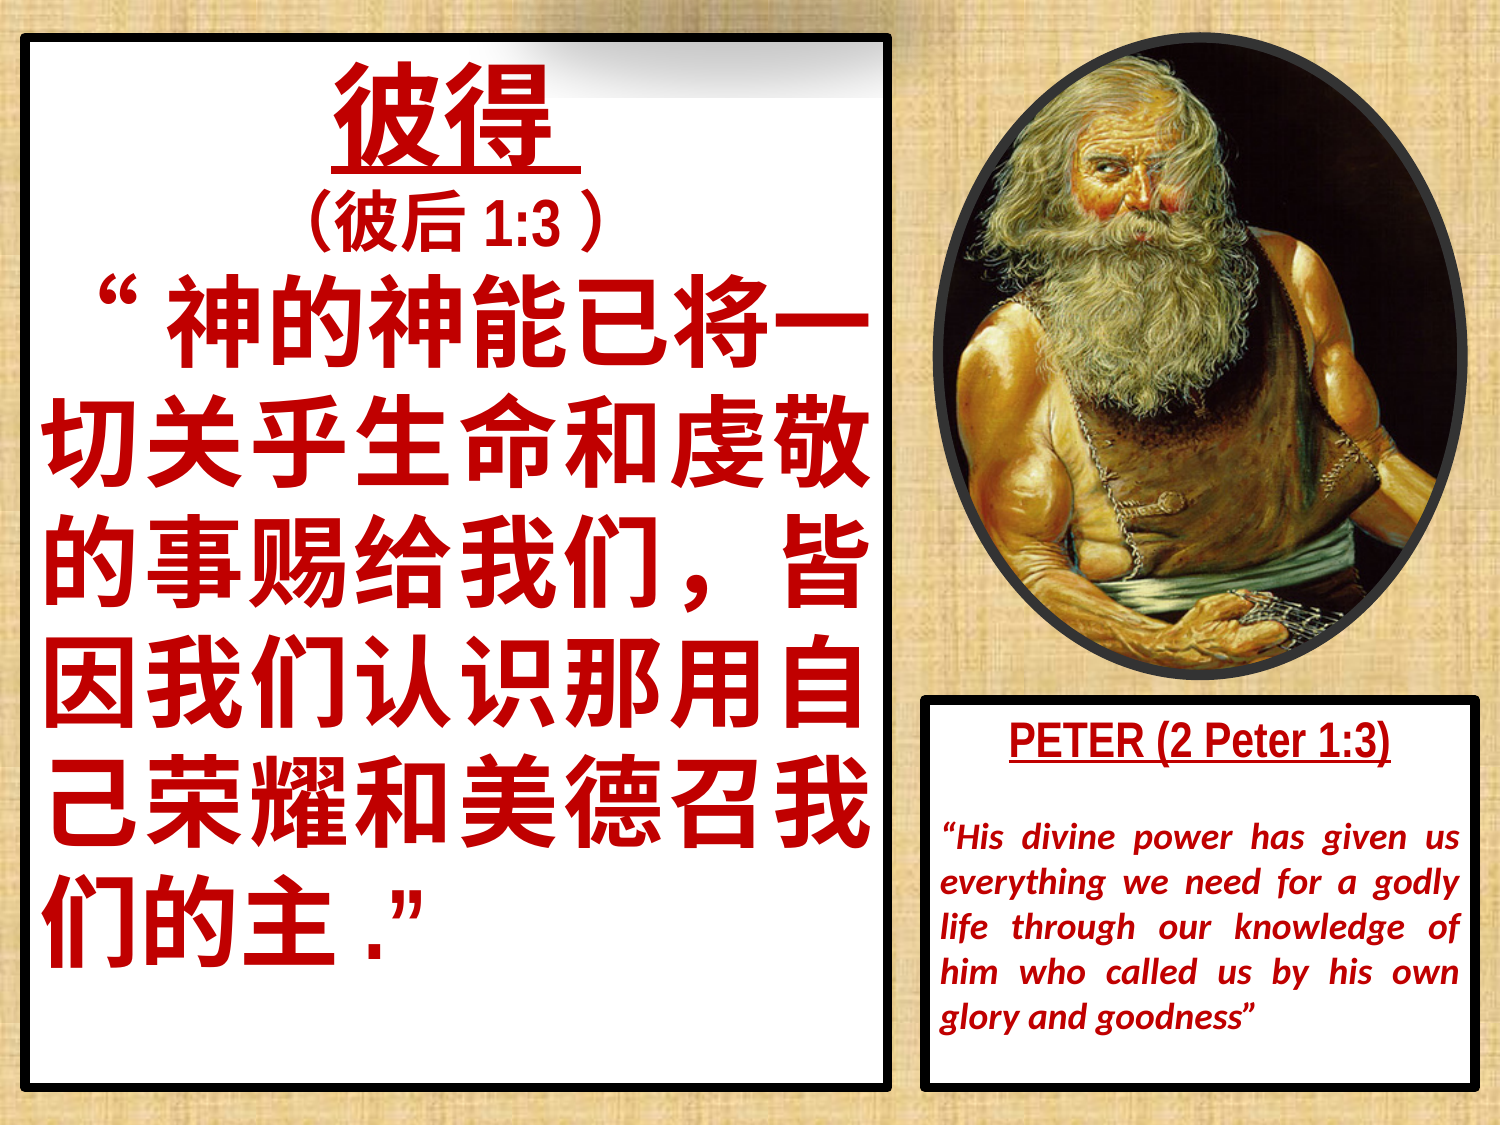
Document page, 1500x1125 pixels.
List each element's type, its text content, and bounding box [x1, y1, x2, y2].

text_box 彼得 （彼后1:3） “神的神能已将一切关乎生命和虔敬的事赐给我们，皆因我们认识那用自己荣耀和美德召我们的主.” [23, 35, 890, 1089]
text_box PETER (2 Peter 1:3) “His divine power has given us everything we need for a godly life through our knowledge of him who called us by his own glory and goodness” [923, 698, 1477, 1089]
picture [0, 0, 1500, 1125]
